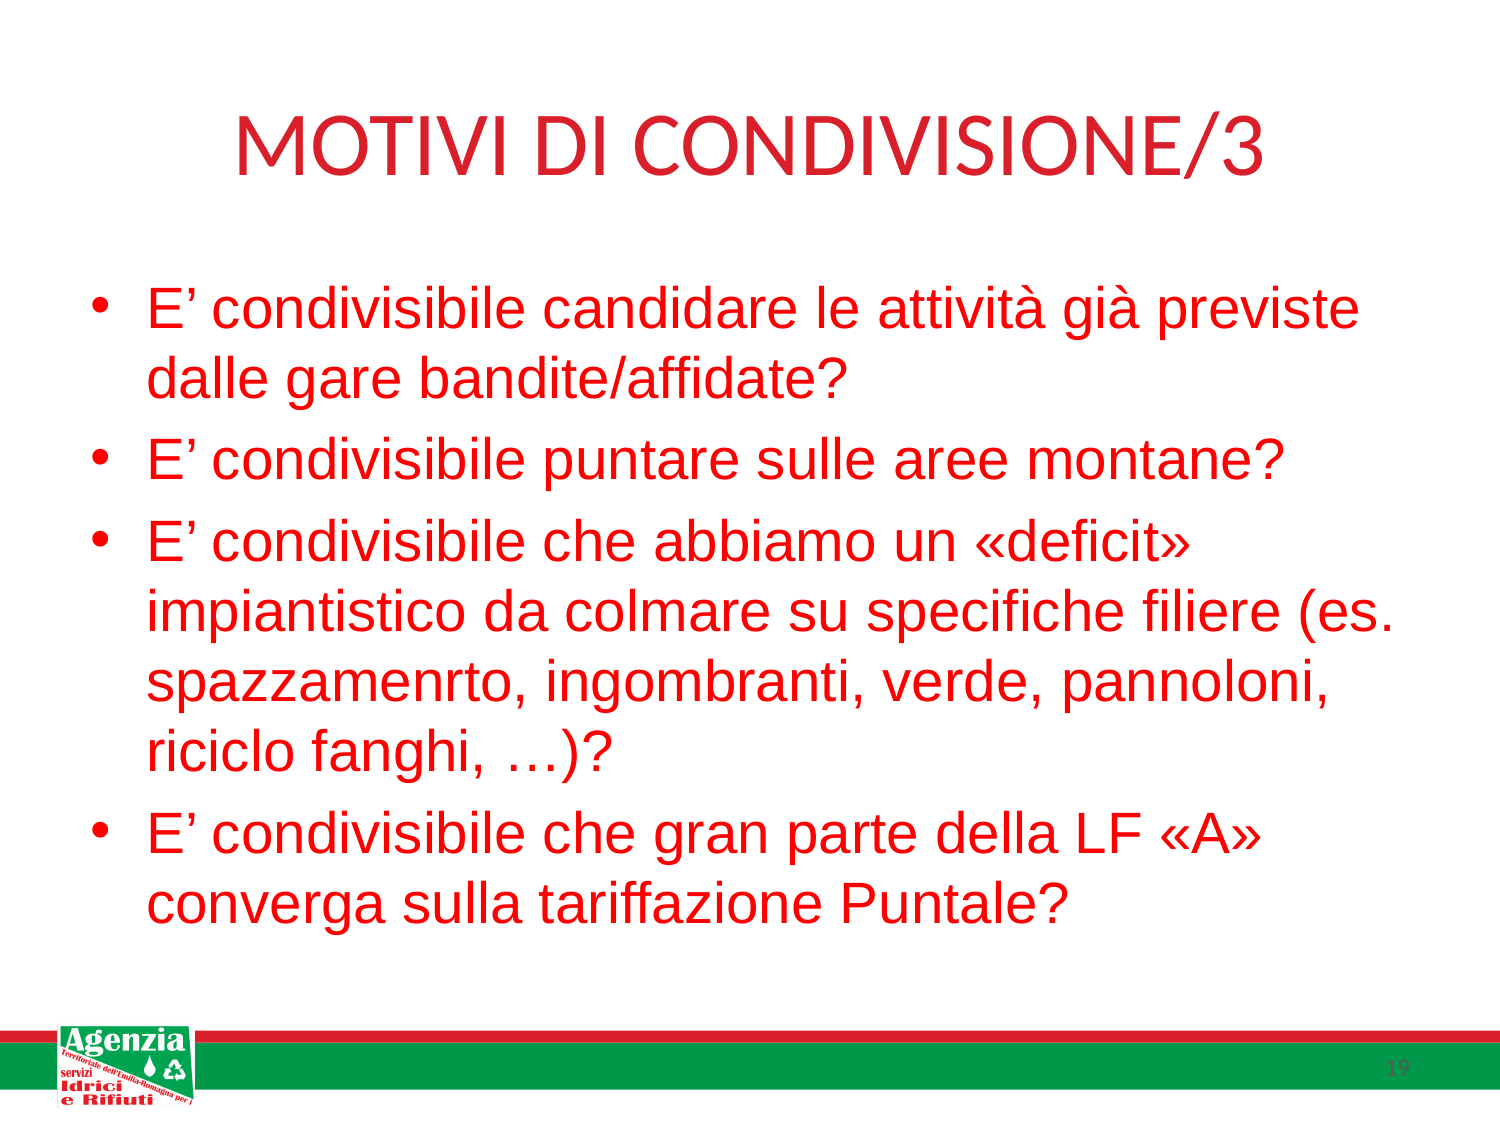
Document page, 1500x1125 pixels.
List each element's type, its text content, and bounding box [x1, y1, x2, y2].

picture [57, 1023, 195, 1108]
footer [512, 1042, 988, 1090]
list E’ condivisibile candidare le attività già previste dalle gare bandite/affidate? E’ condivisibile puntare sulle aree montane? E’ condivisibile che abbiamo un «deficit» impiantistico da colmare su specifiche filiere (es. spazzamenrto, ingombranti, verde, pannoloni, riciclo fanghi, …)? E’ condivisibile che gran parte della LF «A» converga sulla tariffazione Puntale? [75, 262, 1425, 1005]
title MOTIVI DI CONDIVISIONE/3 [75, 45, 1425, 233]
slide_number 19 [1074, 1042, 1425, 1090]
